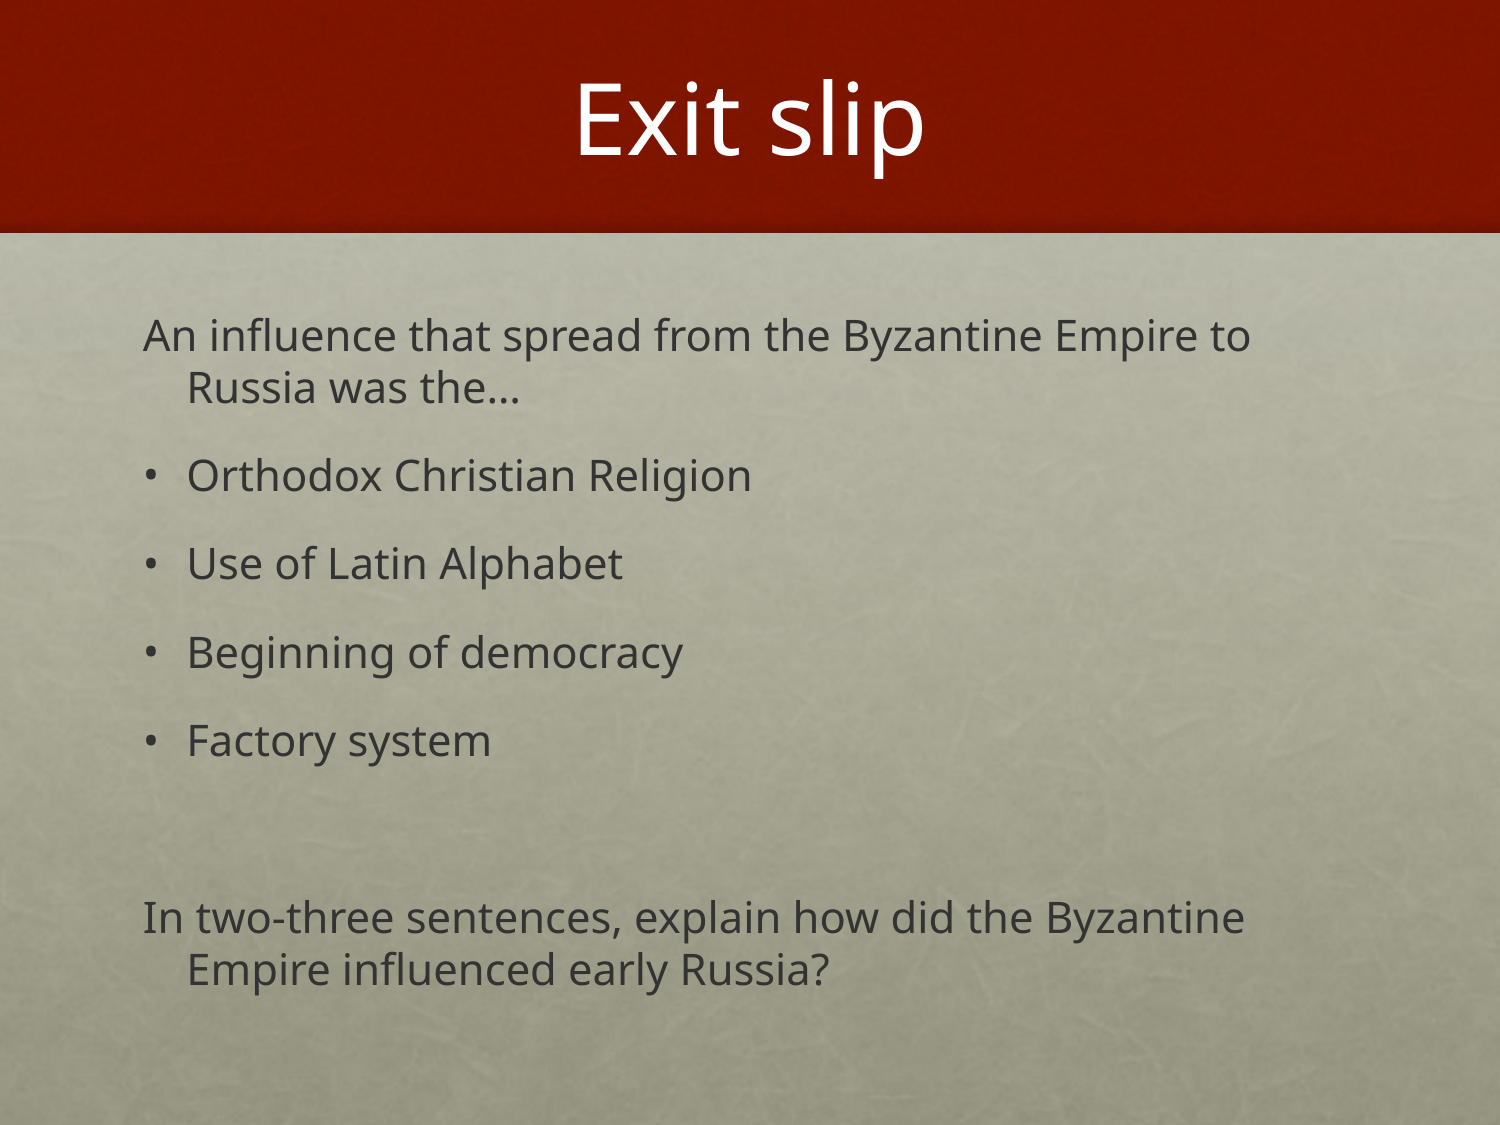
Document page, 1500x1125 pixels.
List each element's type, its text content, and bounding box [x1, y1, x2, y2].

title Exit slip [127, 10, 1372, 221]
list An influence that spread from the Byzantine Empire to Russia was the… Orthodox Christian Religion Use of Latin Alphabet Beginning of democracy Factory system In two-three sentences, explain how did the Byzantine Empire influenced early Russia? [127, 299, 1372, 1005]
picture [0, 214, 1500, 1125]
